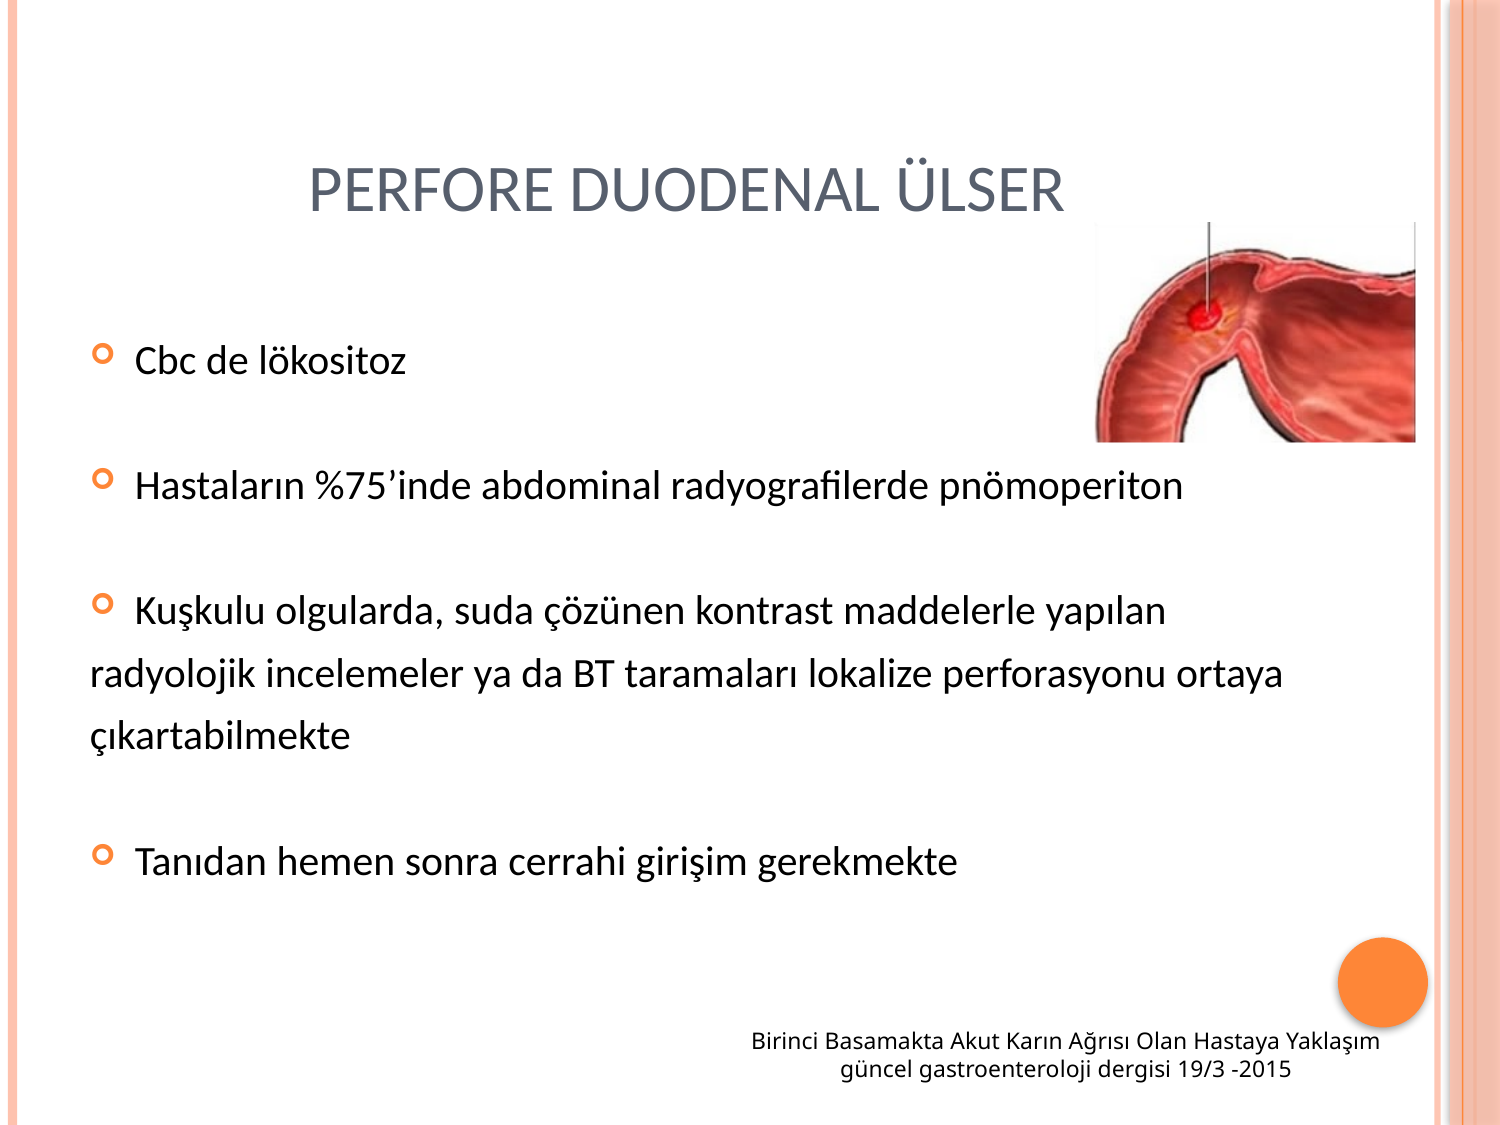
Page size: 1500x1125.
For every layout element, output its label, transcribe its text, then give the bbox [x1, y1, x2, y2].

title PERFORE DUODENAL ÜLSER [75, 45, 1300, 233]
picture [1093, 222, 1417, 445]
list Cbc de lökositoz Hastaların %75’inde abdominal radyografilerde pnömoperiton Kuşkulu olgularda, suda çözünen kontrast maddelerle yapılan radyolojik incelemeler ya da BT taramaları lokalize perforasyonu ortaya çıkartabilmekte Tanıdan hemen sonra cerrahi girişim gerekmekte [75, 262, 1300, 1062]
text_box Birinci Basamakta Akut Karın Ağrısı Olan Hastaya Yaklaşım güncel gastroenteroloji dergisi 19/3 -2015 [691, 1019, 1442, 1090]
